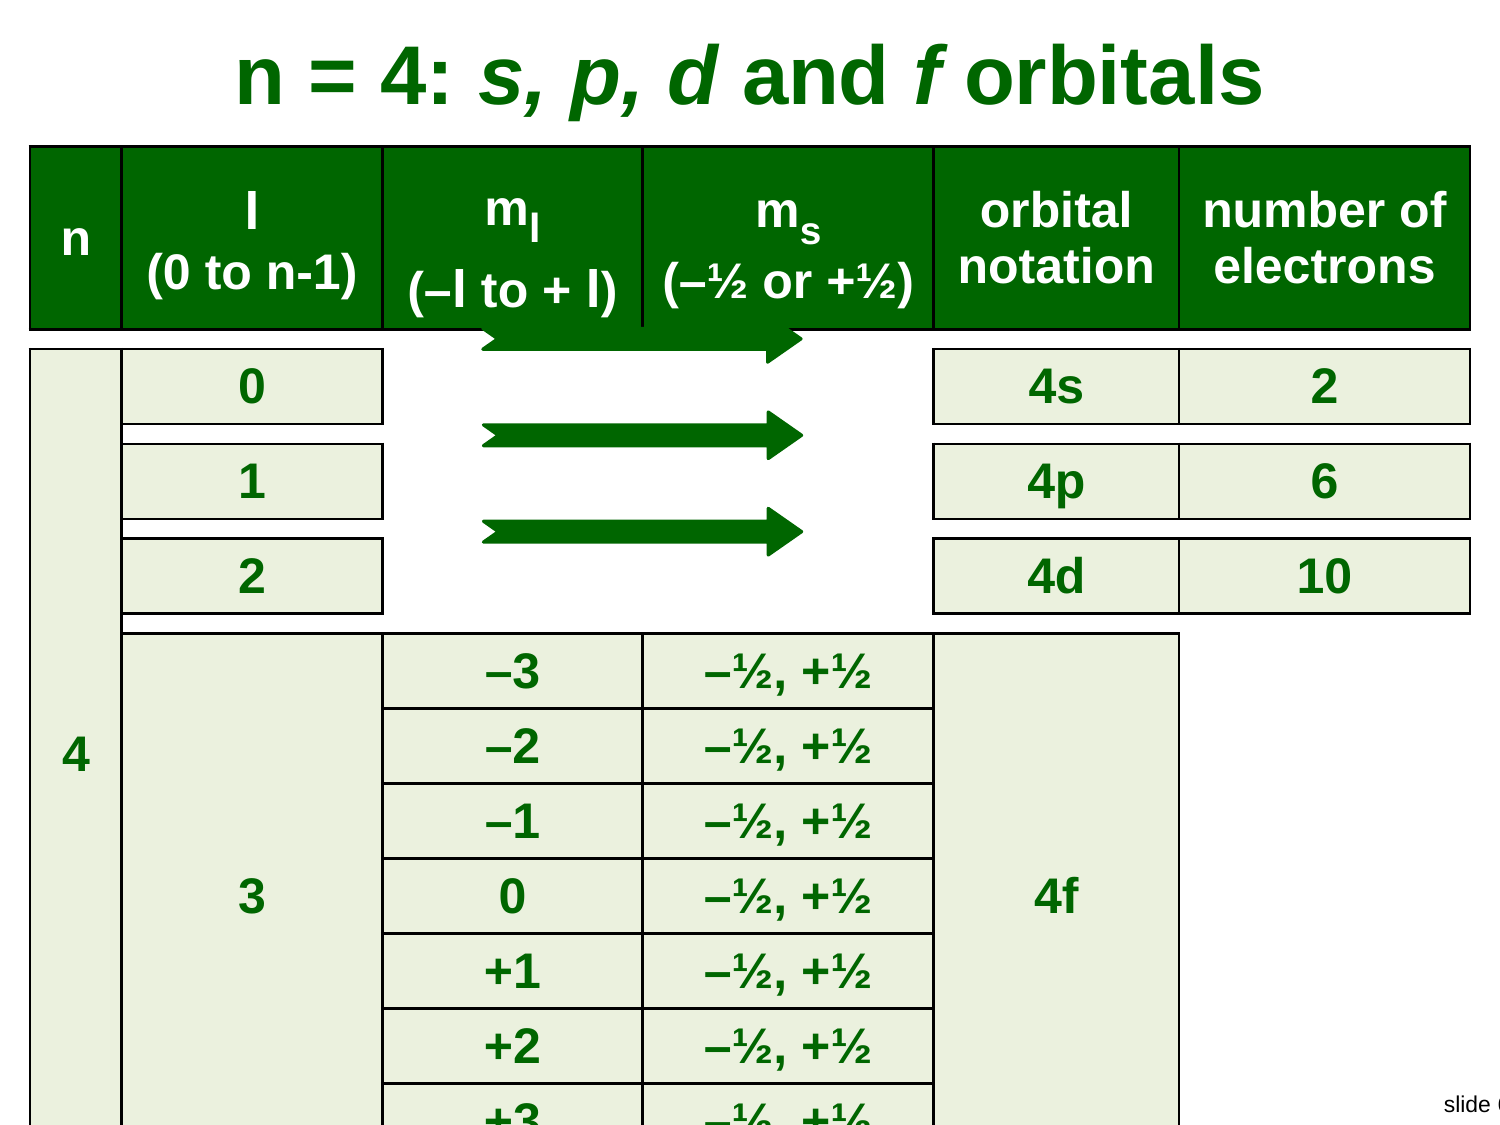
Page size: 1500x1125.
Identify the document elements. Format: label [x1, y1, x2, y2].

table_cell [935, 540, 1178, 612]
table_cell [384, 860, 641, 932]
table_header [384, 148, 641, 328]
table_cell [1180, 445, 1469, 518]
text_box [482, 315, 802, 556]
table_cell [644, 710, 932, 782]
table_cell [644, 860, 932, 932]
table_header [1180, 148, 1469, 328]
table_cell [644, 785, 932, 857]
table_cell [123, 445, 381, 518]
table_cell [384, 785, 641, 857]
table_cell [123, 635, 381, 1125]
table_cell [30, 331, 1470, 1125]
table_cell [935, 350, 1178, 423]
table_cell [384, 710, 641, 782]
table_header [123, 148, 381, 328]
table_cell [384, 935, 641, 1007]
table_header [31, 148, 120, 328]
table_cell [123, 350, 381, 423]
table_cell [644, 1010, 932, 1082]
table_header [935, 148, 1178, 328]
table_cell [935, 445, 1178, 518]
table_cell [644, 635, 932, 707]
table_cell [384, 1010, 641, 1082]
table_header [644, 148, 932, 328]
table_cell [31, 350, 120, 1125]
title [30, 20, 1470, 123]
table_cell [384, 1085, 641, 1125]
table_cell [644, 935, 932, 1007]
table_cell [123, 540, 381, 612]
table_cell [1180, 350, 1469, 423]
table_cell [384, 635, 641, 707]
table_cell [1180, 540, 1469, 612]
table_cell [644, 1085, 932, 1125]
table_cell [935, 635, 1178, 1125]
